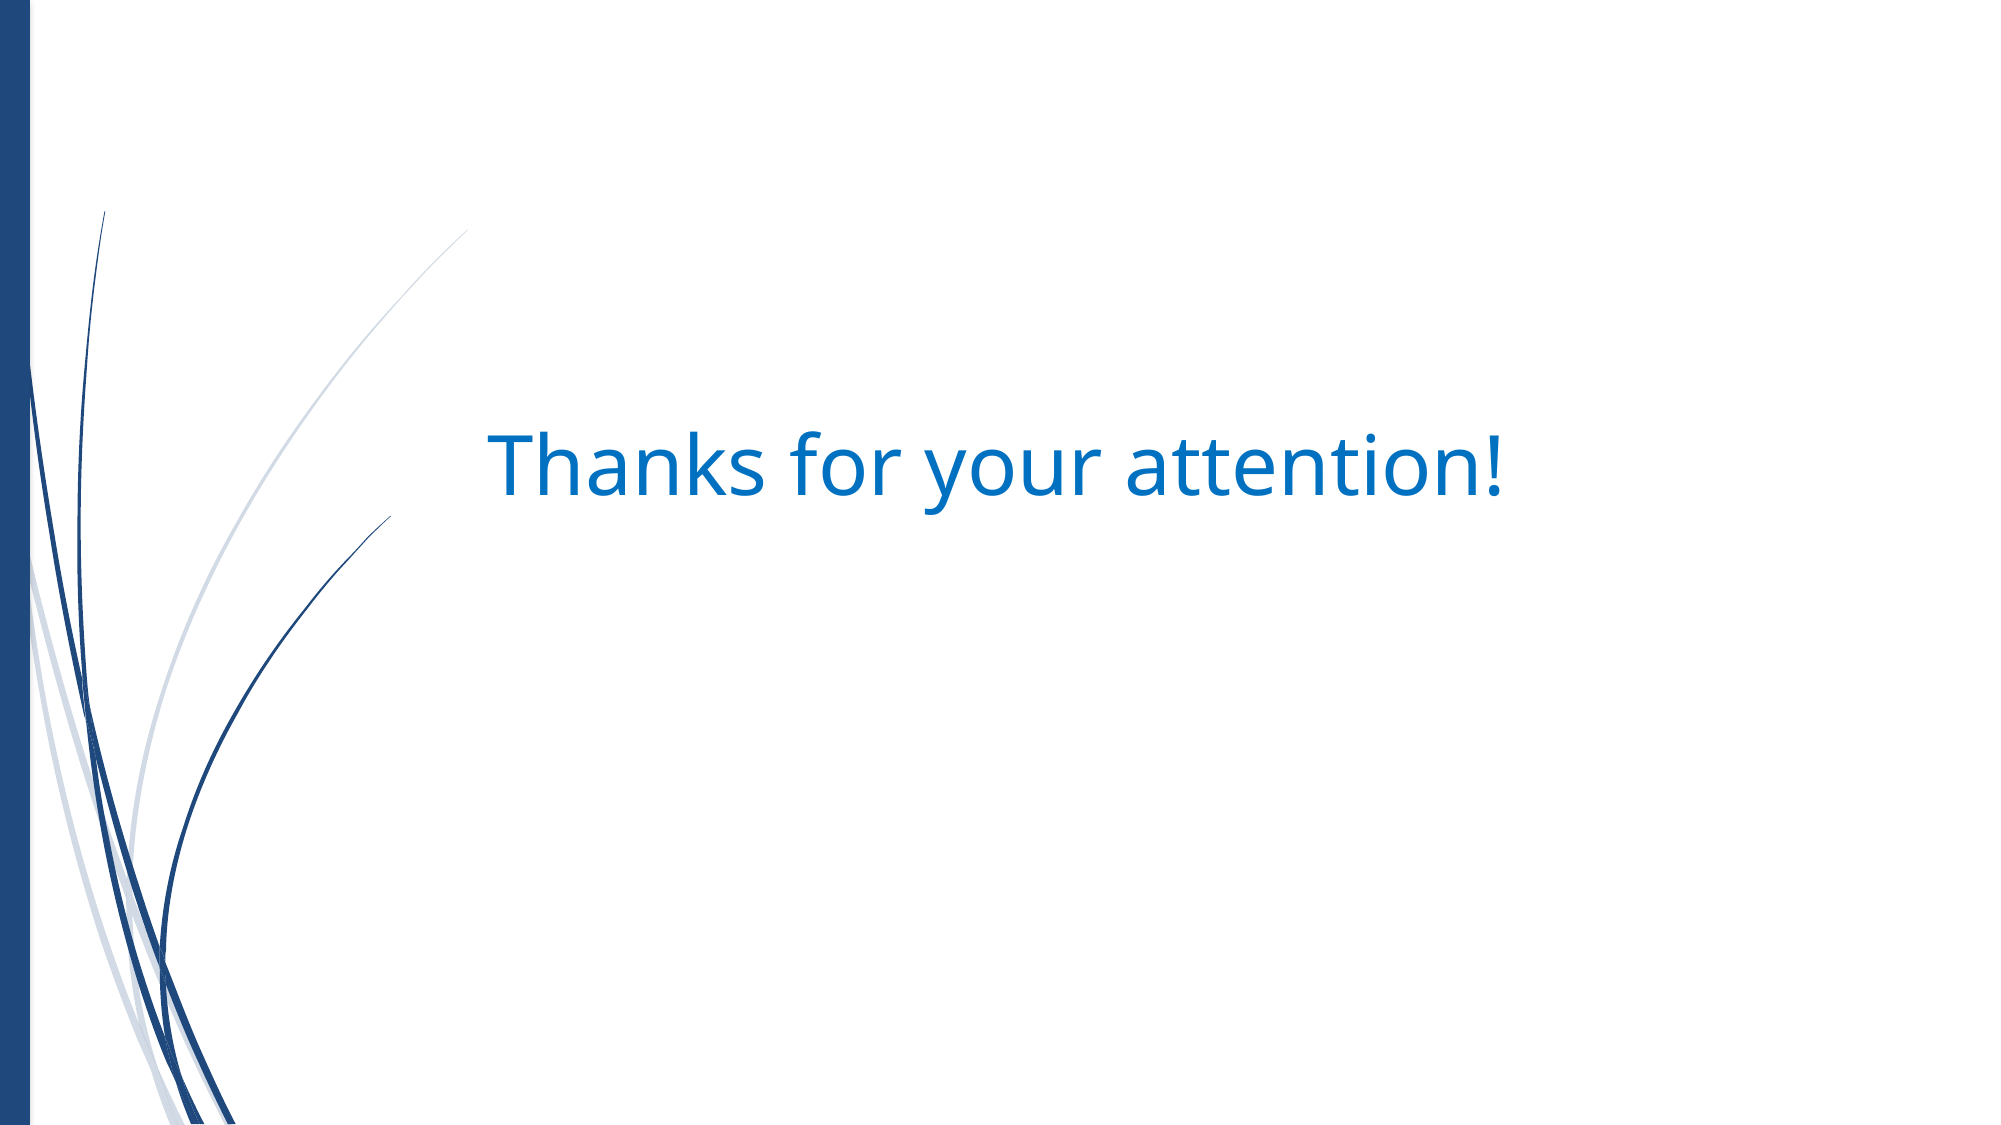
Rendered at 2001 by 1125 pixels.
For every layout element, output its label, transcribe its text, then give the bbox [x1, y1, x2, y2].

title Thanks for your attention! [267, 314, 1727, 611]
